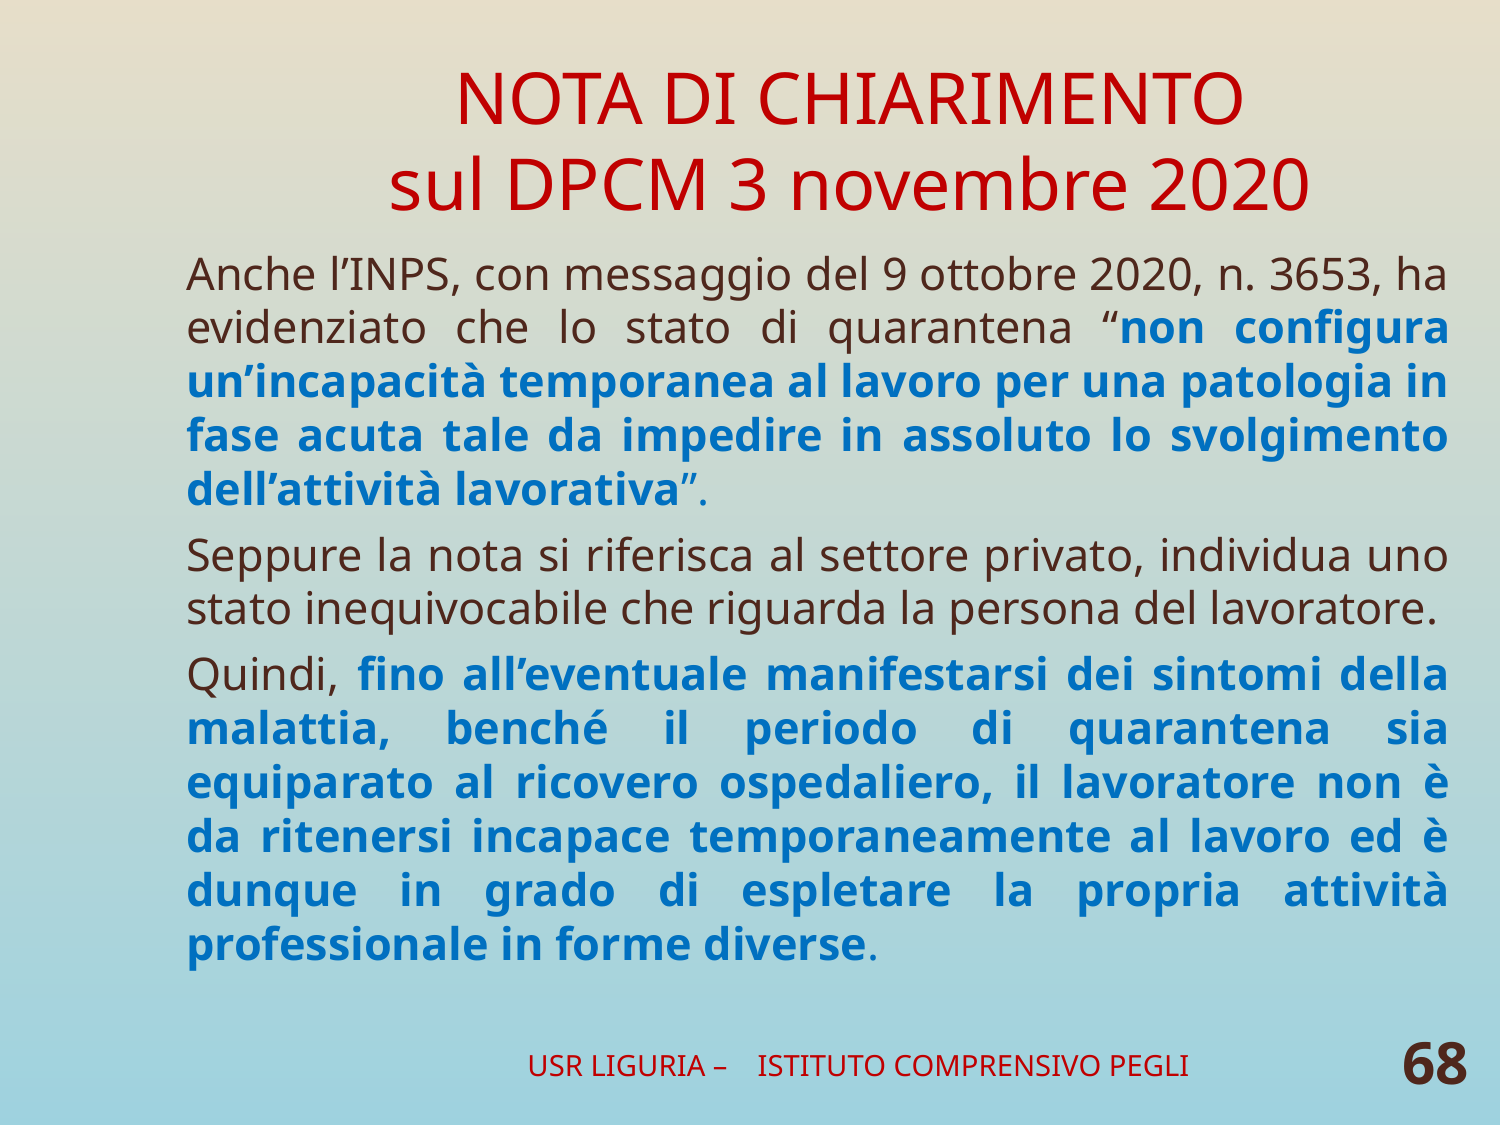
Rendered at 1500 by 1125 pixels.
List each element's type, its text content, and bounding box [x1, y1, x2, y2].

list Anche l’INPS, con messaggio del 9 ottobre 2020, n. 3653, ha evidenziato che lo stato di quarantena “non configura un’incapacità temporanea al lavoro per una patologia in fase acuta tale da impedire in assoluto lo svolgimento dell’attività lavorativa”. Seppure la nota si riferisca al settore privato, individua uno stato inequivocabile che riguarda la persona del lavoratore. Quindi, fino all’eventuale manifestarsi dei sintomi della malattia, benché il periodo di quarantena sia equiparato al ricovero ospedaliero, il lavoratore non è da ritenersi incapace temporaneamente al lavoro ed è dunque in grado di espletare la propria attività professionale in forme diverse. [159, 237, 1466, 1025]
title NOTA DI CHIARIMENTO sul DPCM 3 novembre 2020 [235, 45, 1466, 233]
slide_number 68 [1382, 1034, 1488, 1113]
footer USR LIGURIA – ISTITUTO COMPRENSIVO PEGLI [304, 1034, 1413, 1090]
